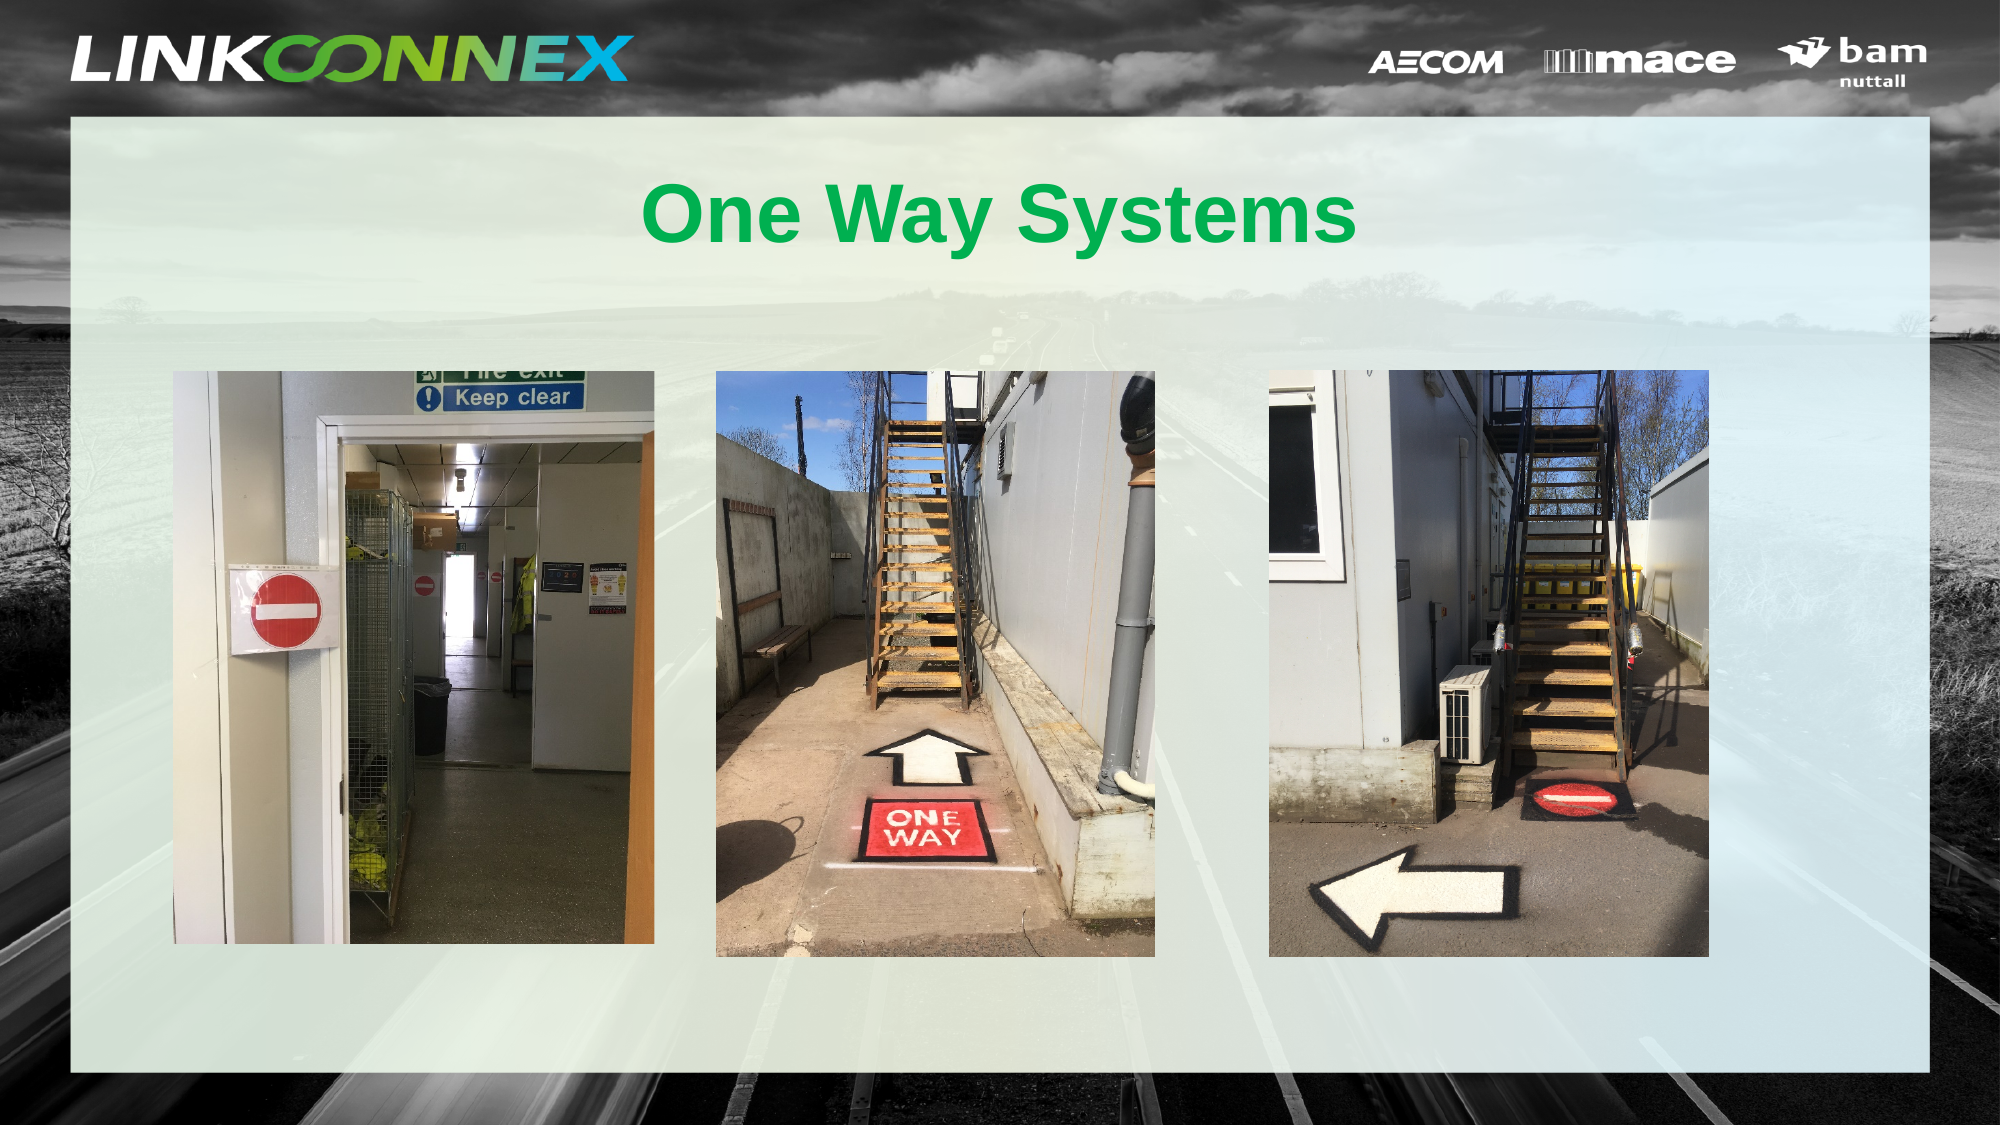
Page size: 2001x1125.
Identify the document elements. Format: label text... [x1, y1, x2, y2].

picture [0, 0, 2000, 1125]
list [172, 371, 655, 944]
title One Way Systems [99, 115, 1900, 303]
